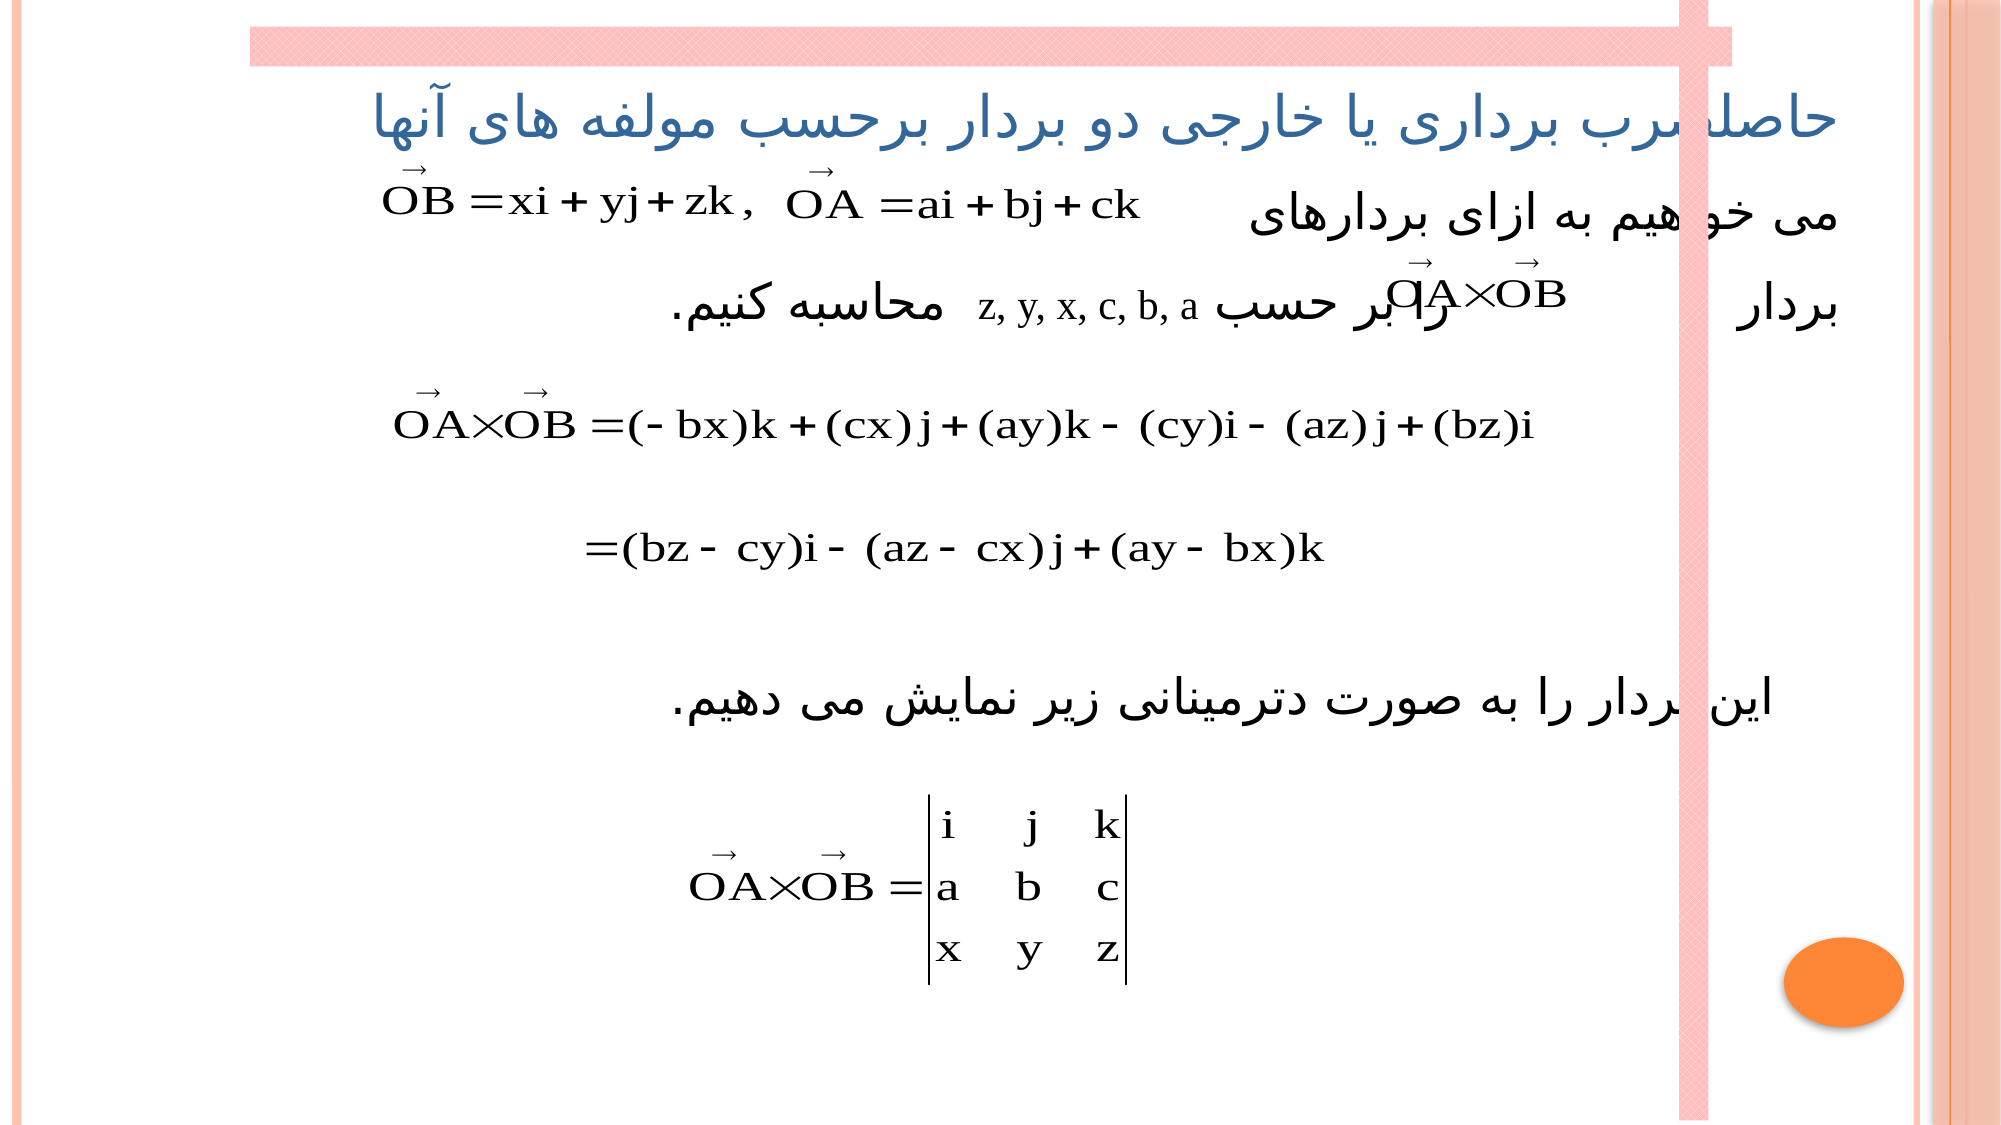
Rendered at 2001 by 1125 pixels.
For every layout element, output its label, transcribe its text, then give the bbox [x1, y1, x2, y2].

text_box این بردار را به صورت دترمینانی زیر نمایش می دهیم. [1738, 656, 1791, 732]
text_box حاصلضرب برداری یا خارجی دو بردار برحسب مولفه های آنها می خواهیم به ازای بردارهای بردار را بر حسب z, y, x, c, b, a محاسبه کنیم. [1738, 37, 1856, 337]
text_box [249, 0, 1733, 1121]
